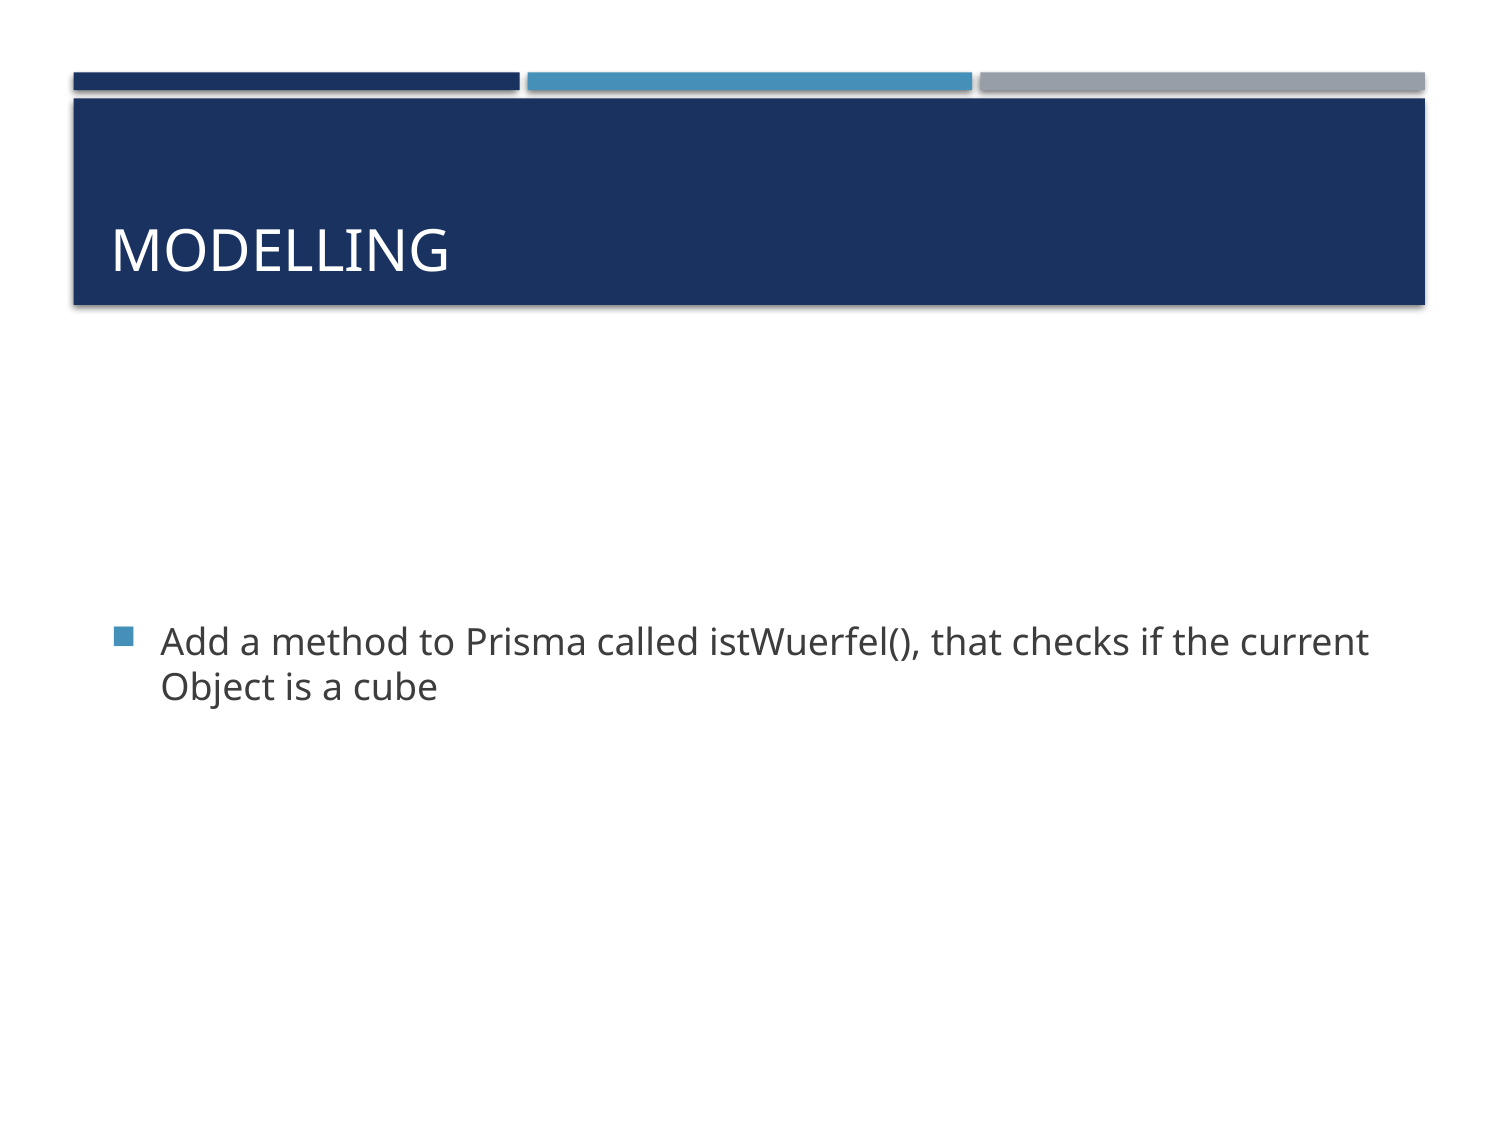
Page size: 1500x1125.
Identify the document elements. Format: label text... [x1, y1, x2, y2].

list Add a method to Prisma called istWuerfel(), that checks if the current Object is a cube [95, 365, 1406, 962]
title Modelling [95, 112, 1406, 291]
